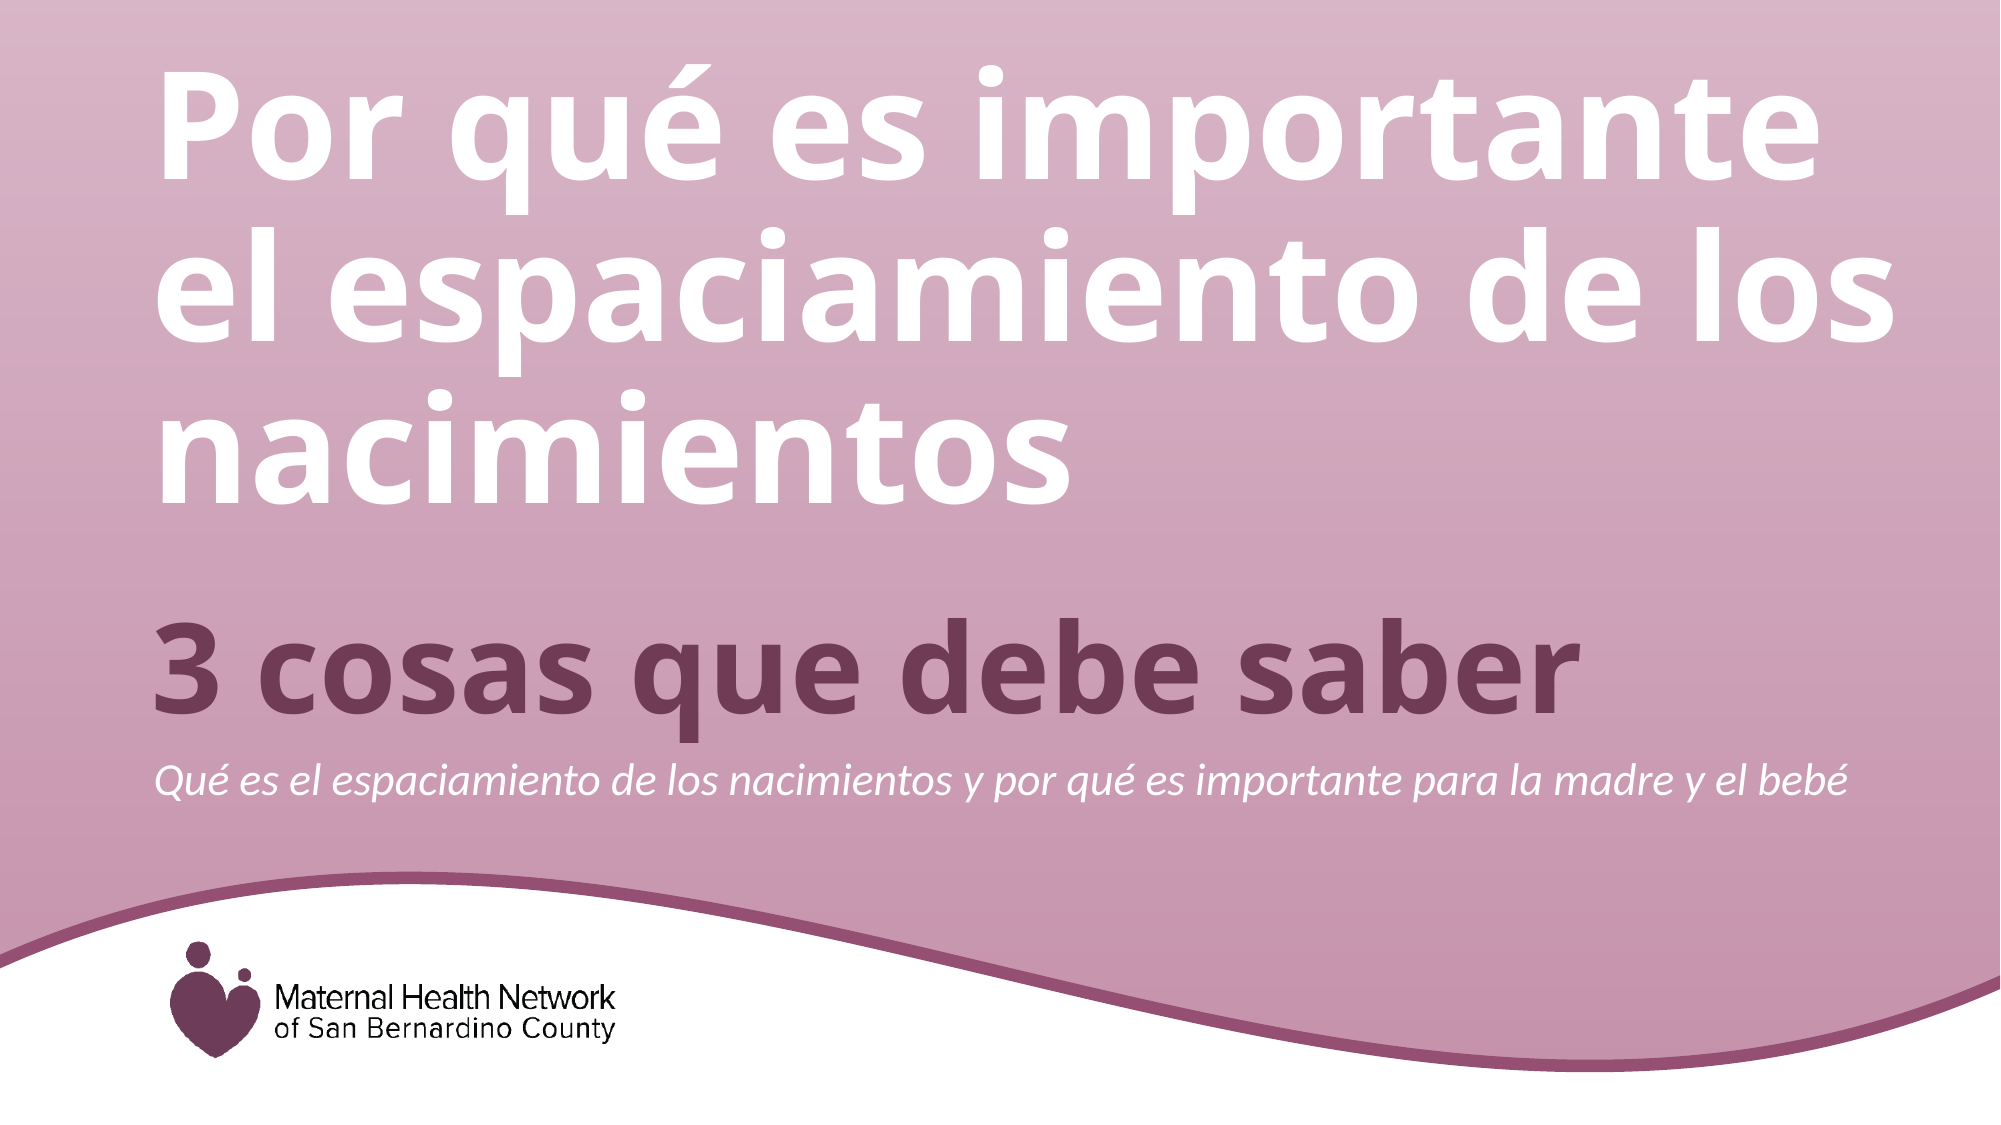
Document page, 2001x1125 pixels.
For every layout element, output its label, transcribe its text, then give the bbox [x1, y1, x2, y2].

text_box Por qué es importante el espaciamiento de los nacimientos [136, 168, 1926, 544]
title 3 cosas que debe saber [136, 562, 1862, 749]
picture [160, 995, 625, 1066]
list Qué es el espaciamiento de los nacimientos y por qué es importante para la madre y el bebé [138, 748, 1927, 995]
